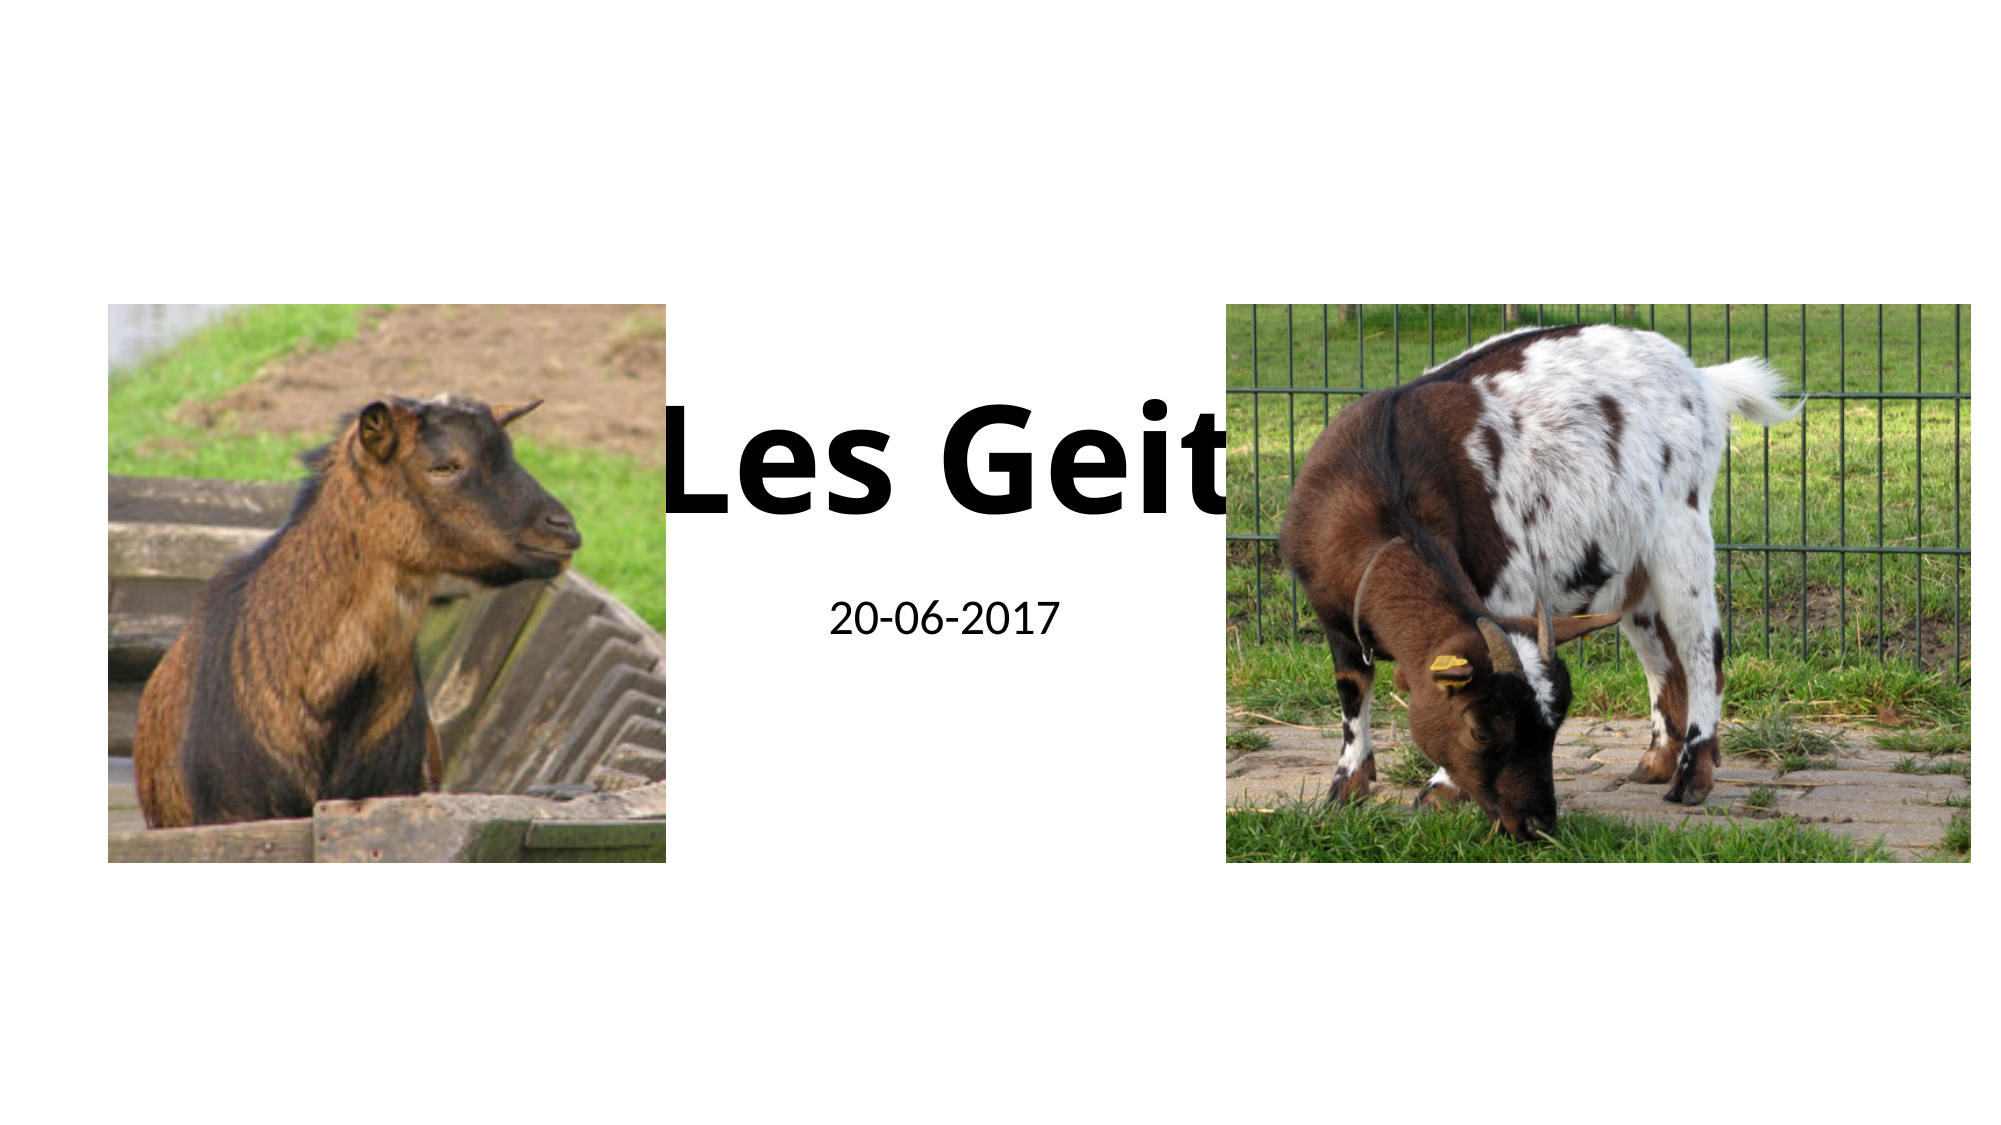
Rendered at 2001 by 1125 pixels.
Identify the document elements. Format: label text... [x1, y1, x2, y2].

picture [1226, 304, 1971, 863]
subtitle 20-06-2017 [666, 583, 1226, 856]
title Les Geit [196, 161, 1697, 554]
picture [107, 304, 666, 863]
